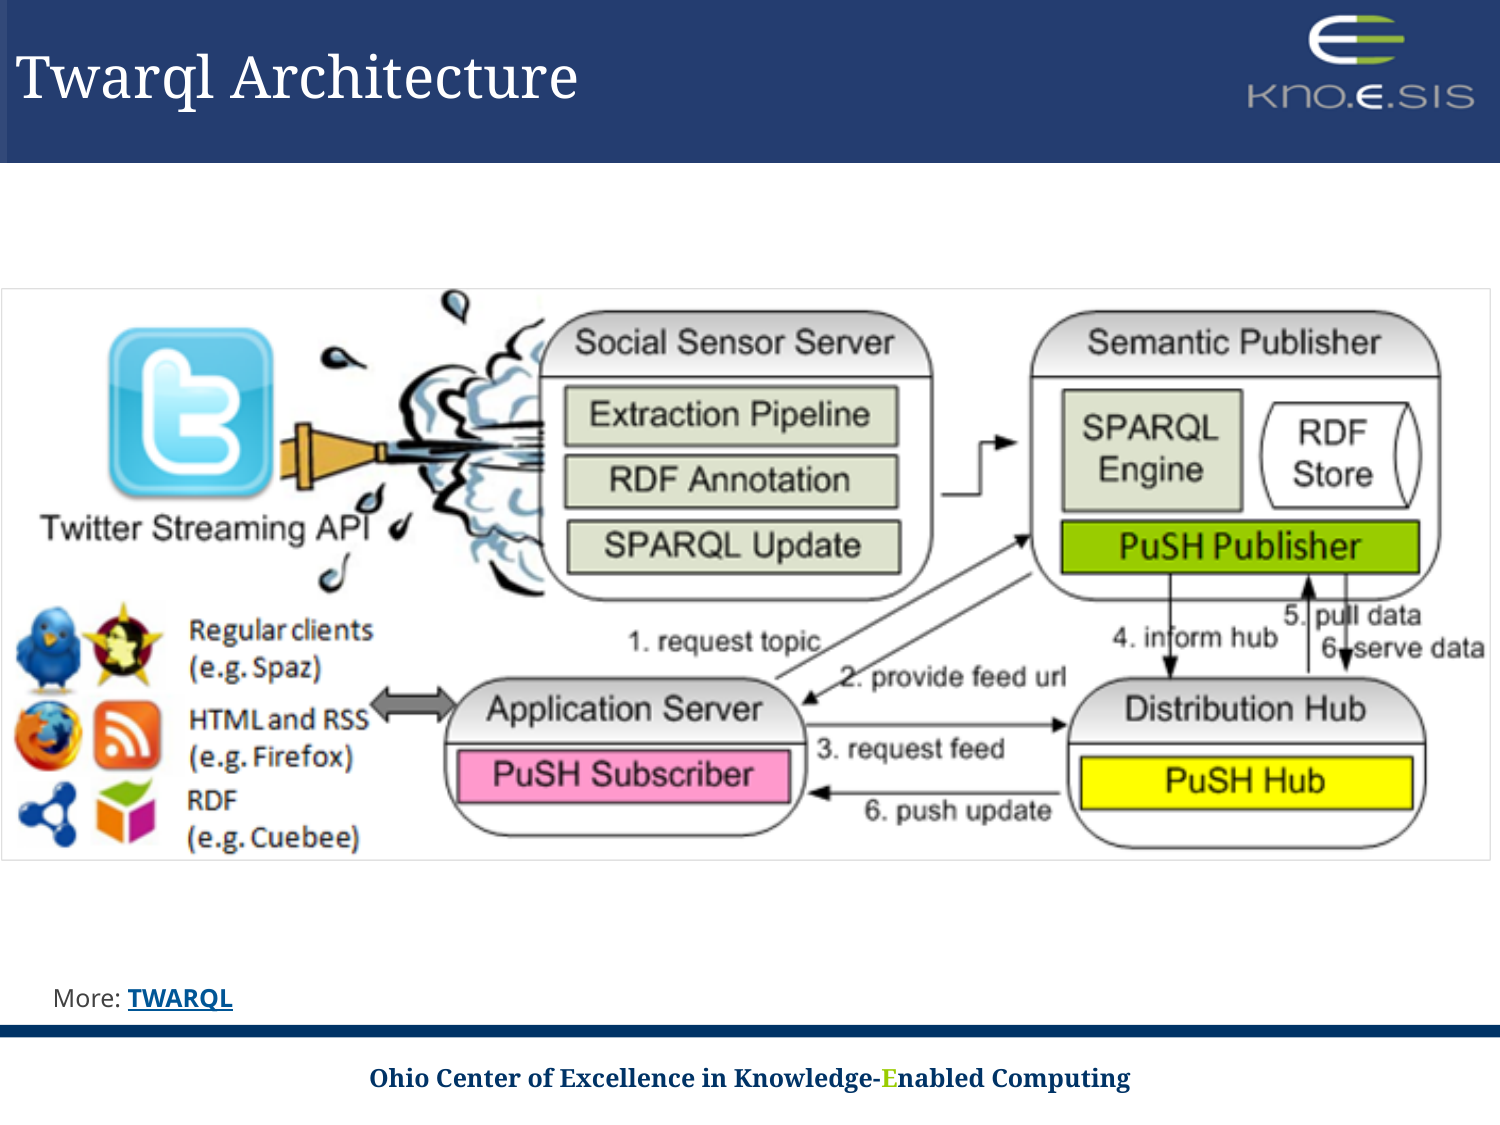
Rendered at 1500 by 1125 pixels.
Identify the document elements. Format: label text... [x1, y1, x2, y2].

picture [0, 287, 1493, 863]
text_box More: TWARQL [37, 975, 249, 1020]
picture [0, 0, 1500, 163]
title Twarql Architecture [0, 0, 1238, 150]
